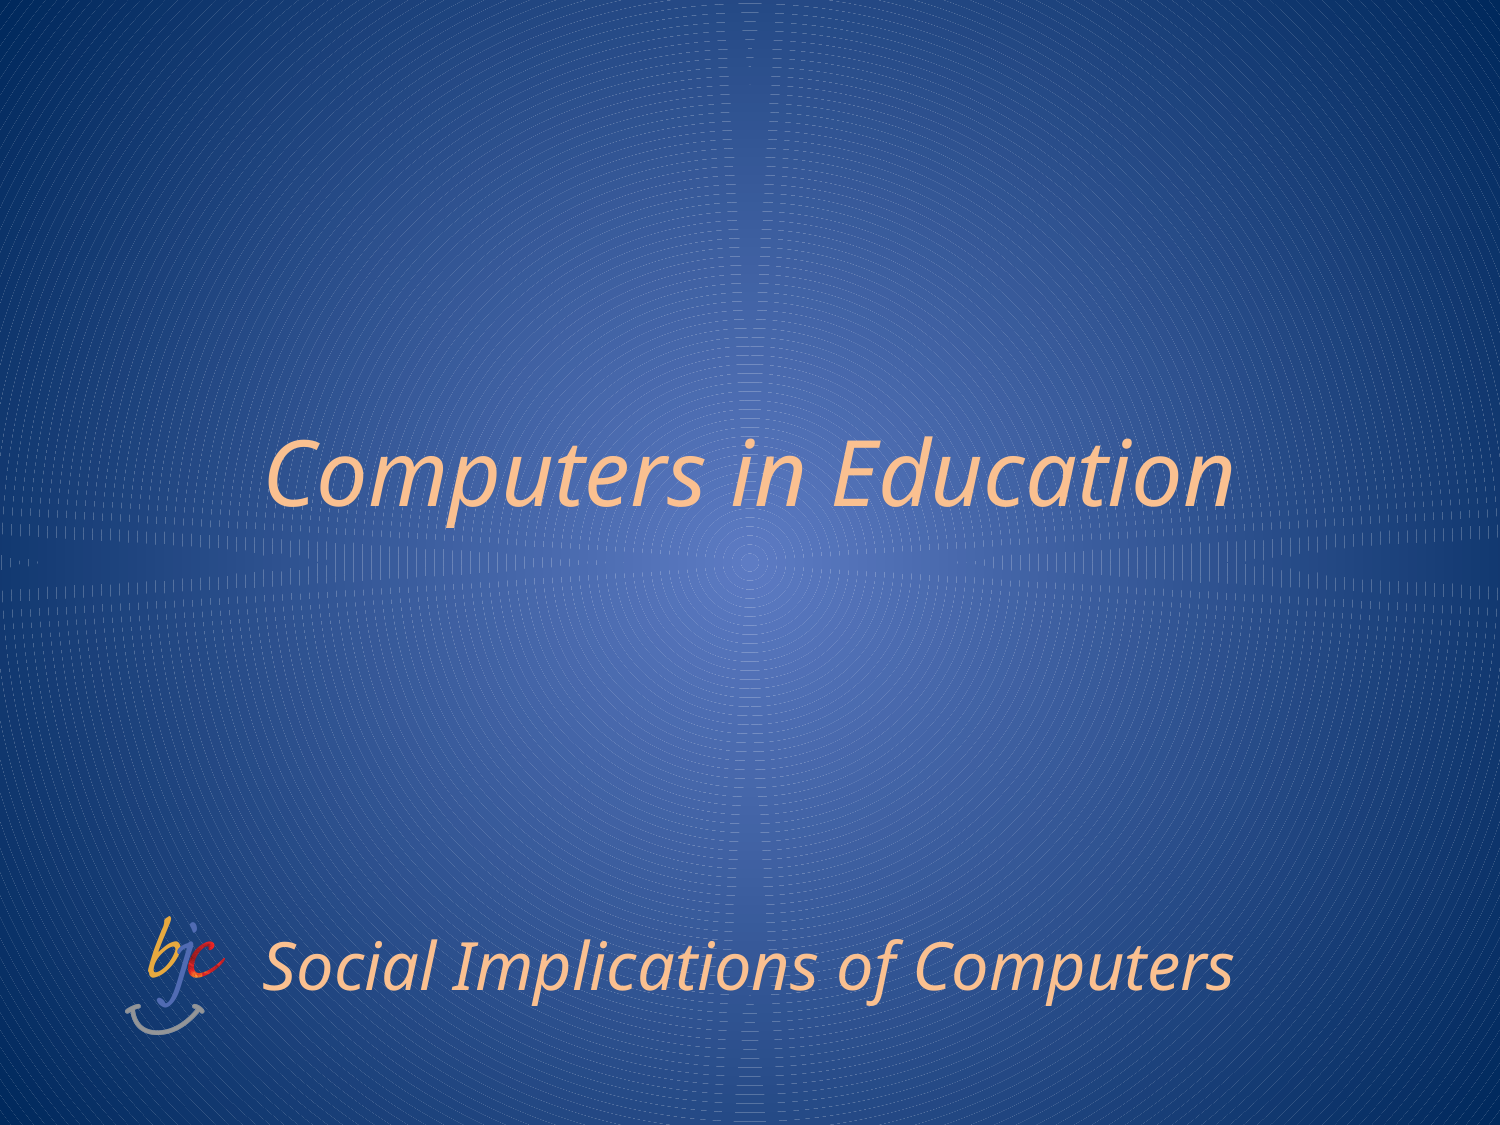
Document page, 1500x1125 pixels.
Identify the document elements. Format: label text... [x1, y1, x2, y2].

subtitle Social Implications of Computers [226, 916, 1275, 1034]
title Computers in Education [112, 349, 1388, 591]
picture [124, 915, 226, 1035]
